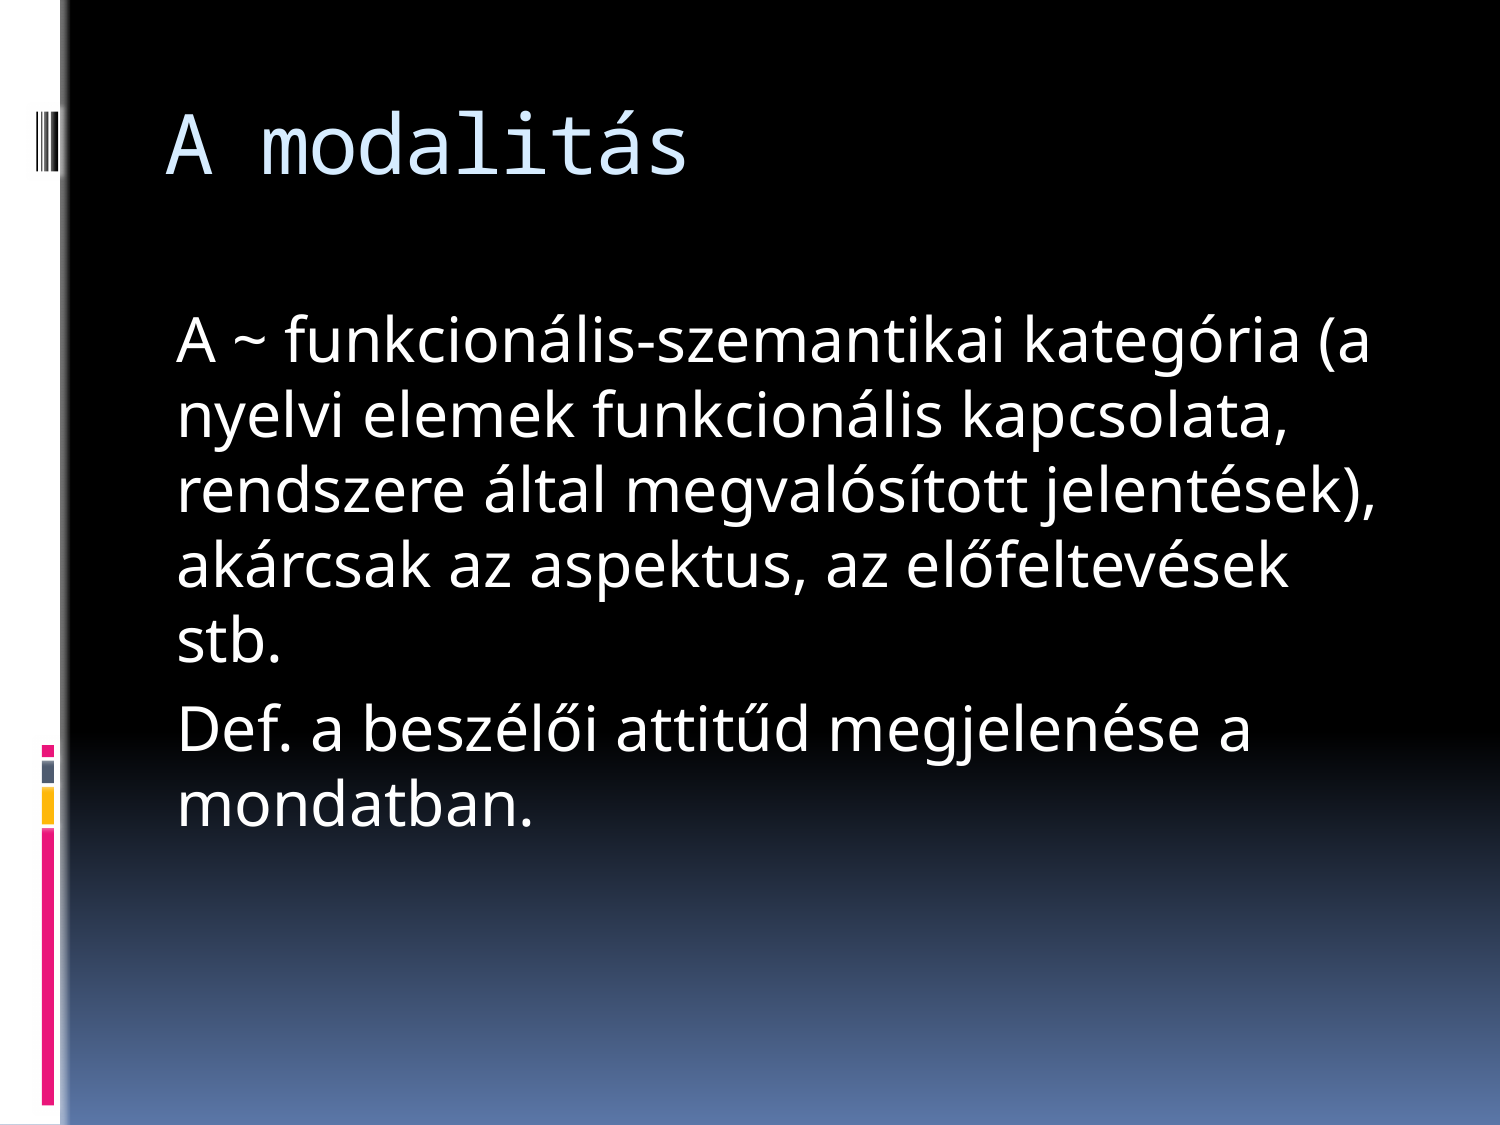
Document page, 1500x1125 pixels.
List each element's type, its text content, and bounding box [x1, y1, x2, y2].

list A ~ funkcionális-szemantikai kategória (a nyelvi elemek funkcionális kapcsolata, rendszere által megvalósított jelentések), akárcsak az aspektus, az előfeltevések stb. Def. a beszélői attitűd megjelenése a mondatban. [150, 292, 1425, 1043]
title A modalitás [150, 83, 1425, 234]
